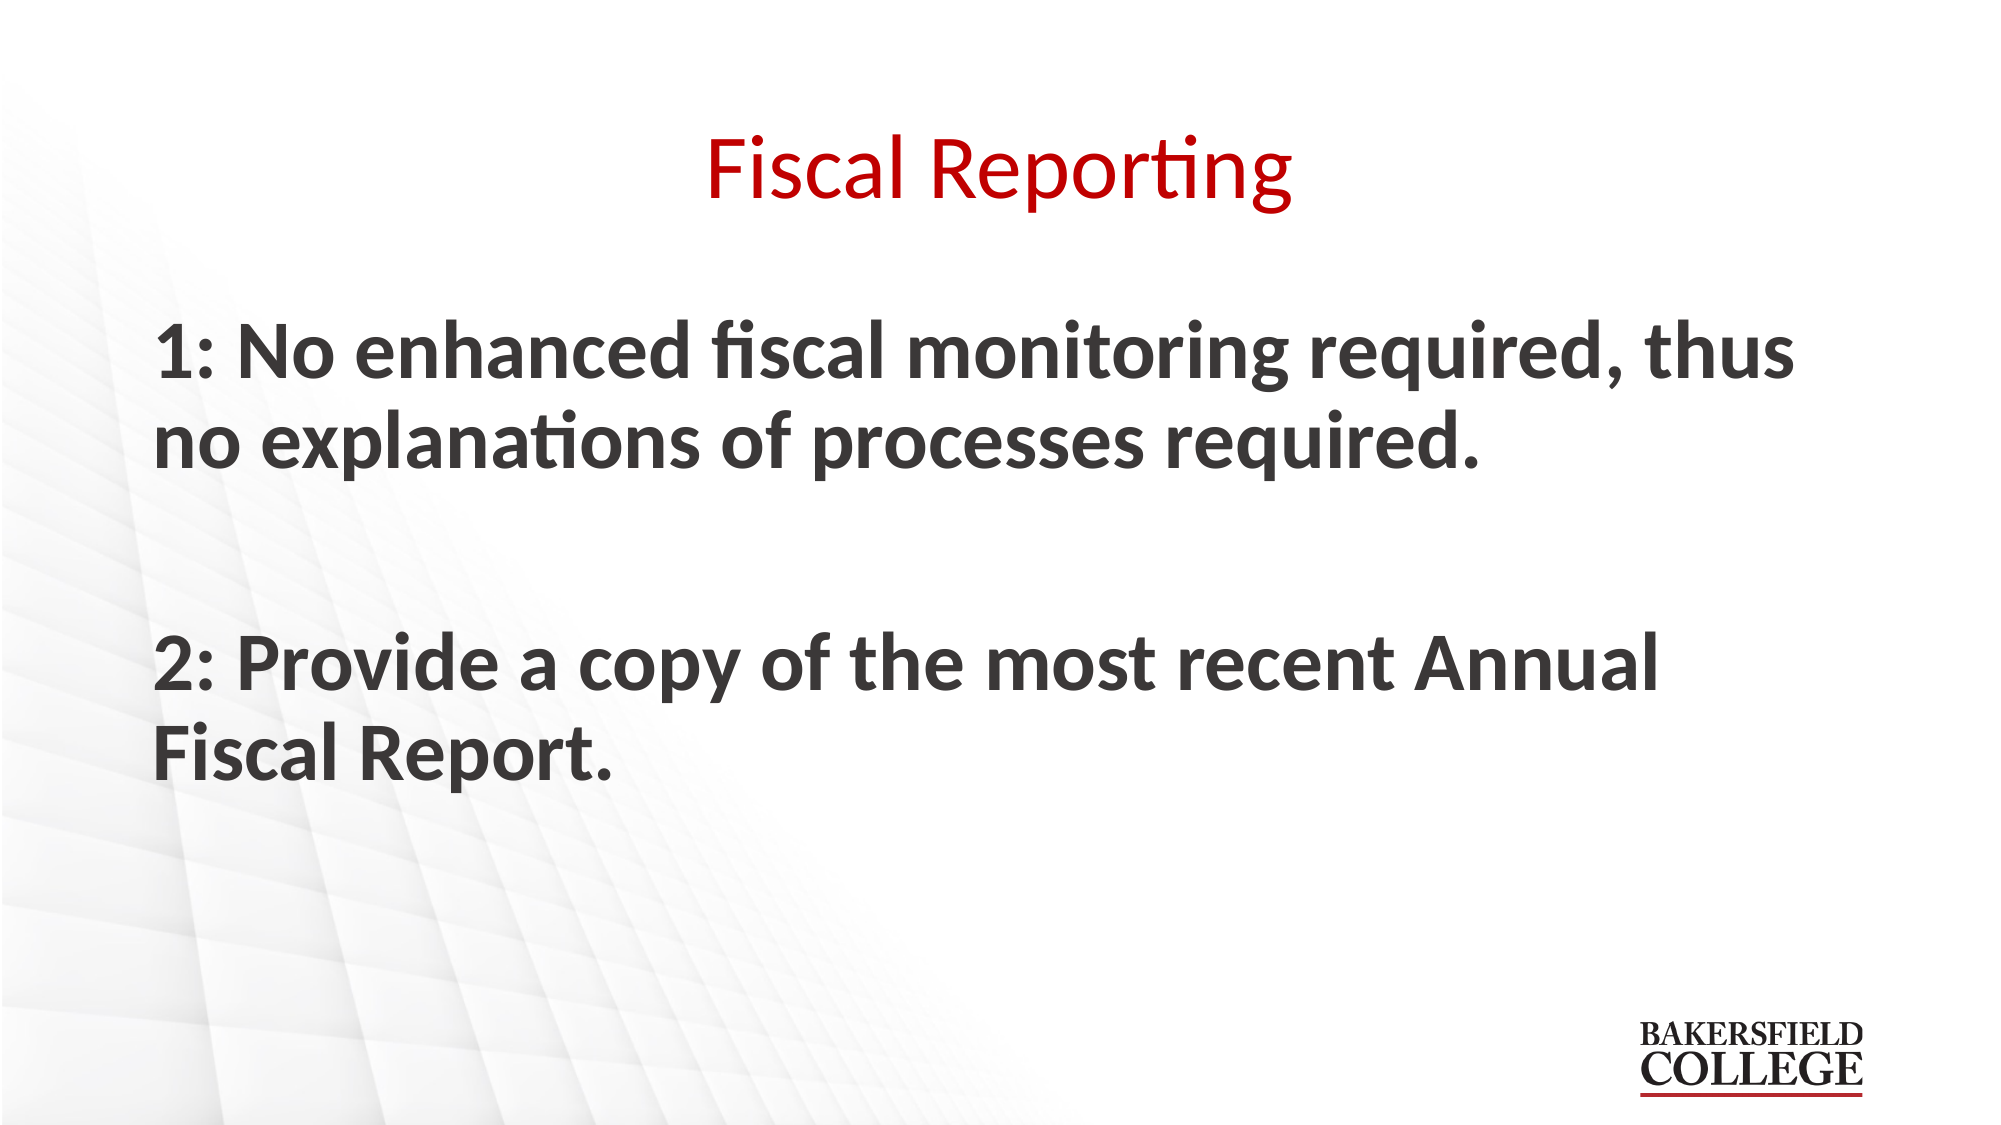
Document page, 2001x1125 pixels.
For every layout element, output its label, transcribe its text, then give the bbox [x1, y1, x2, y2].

title Fiscal Reporting [137, 59, 1863, 278]
list 1: No enhanced fiscal monitoring required, thus no explanations of processes required. 2: Provide a copy of the most recent Annual Fiscal Report. [137, 299, 1863, 1014]
picture [4, 2, 1997, 1125]
